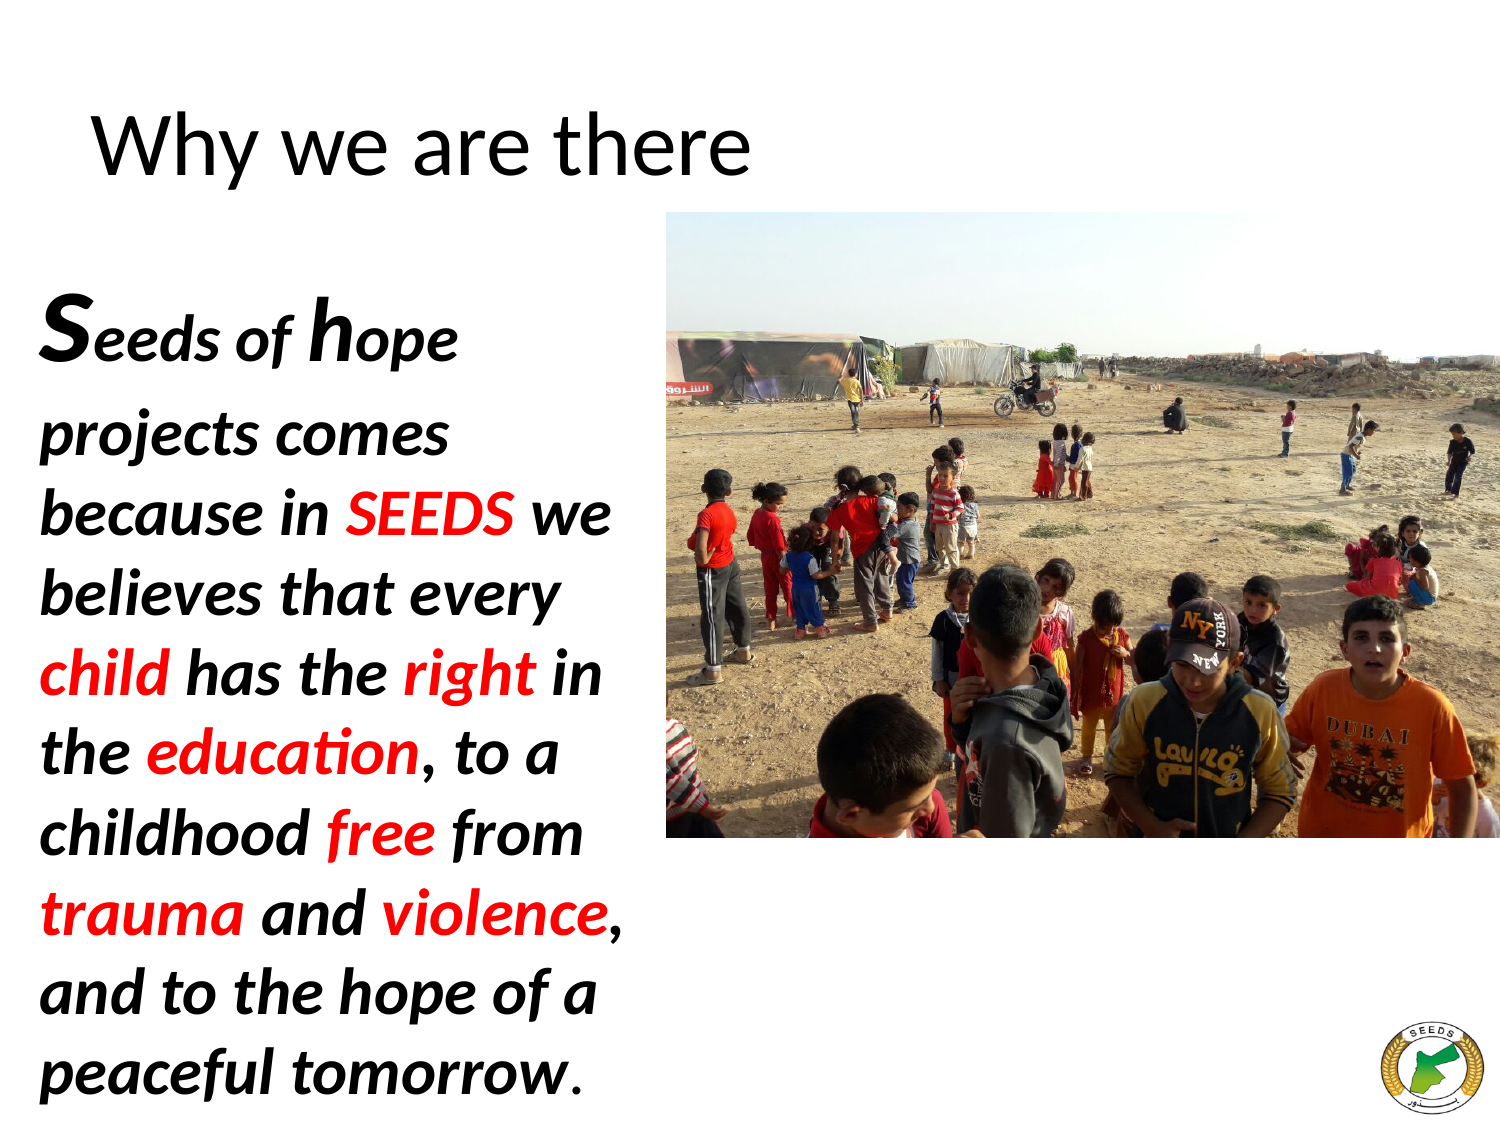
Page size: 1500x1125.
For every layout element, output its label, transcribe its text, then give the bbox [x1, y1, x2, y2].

text_box seeds of hope projects comes because in SEEDS we believes that every child has the right in the education, to a childhood free from trauma and violence, and to the hope of a peaceful tomorrow. [24, 216, 663, 1116]
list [666, 212, 1500, 838]
picture [1362, 1011, 1500, 1125]
title Why we are there [75, 45, 1425, 216]
